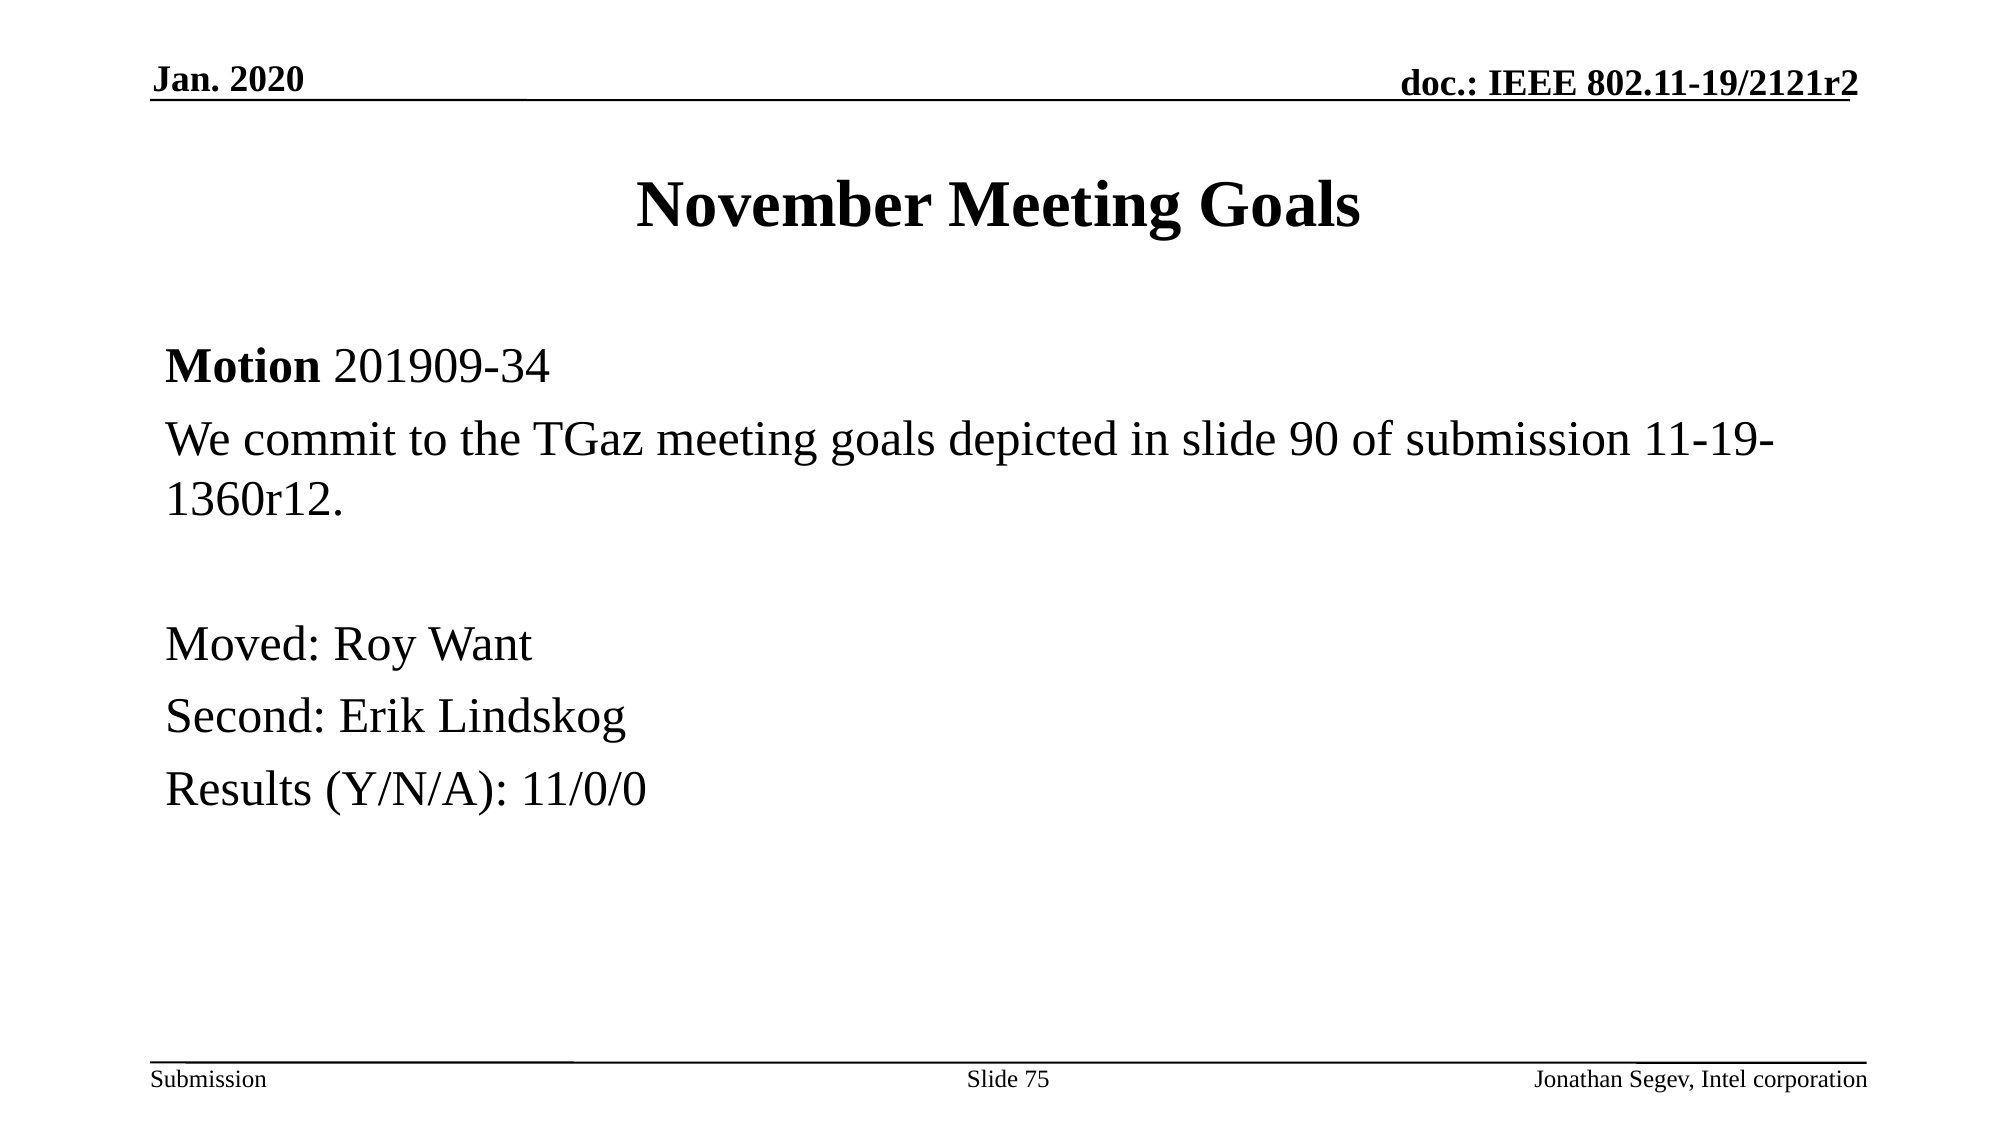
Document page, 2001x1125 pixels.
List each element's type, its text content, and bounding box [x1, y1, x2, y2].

title November Meeting Goals [149, 112, 1850, 288]
footer Jonathan Segev, Intel corporation [1171, 1061, 1869, 1093]
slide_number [152, 54, 563, 100]
list Motion 201909-34 We commit to the TGaz meeting goals depicted in slide 90 of submission 11-19-1360r12. Moved: Roy Want Second: Erik Lindskog Results (Y/N/A): 11/0/0 [149, 324, 1850, 1000]
slide_number Slide 75 [950, 1061, 1067, 1123]
